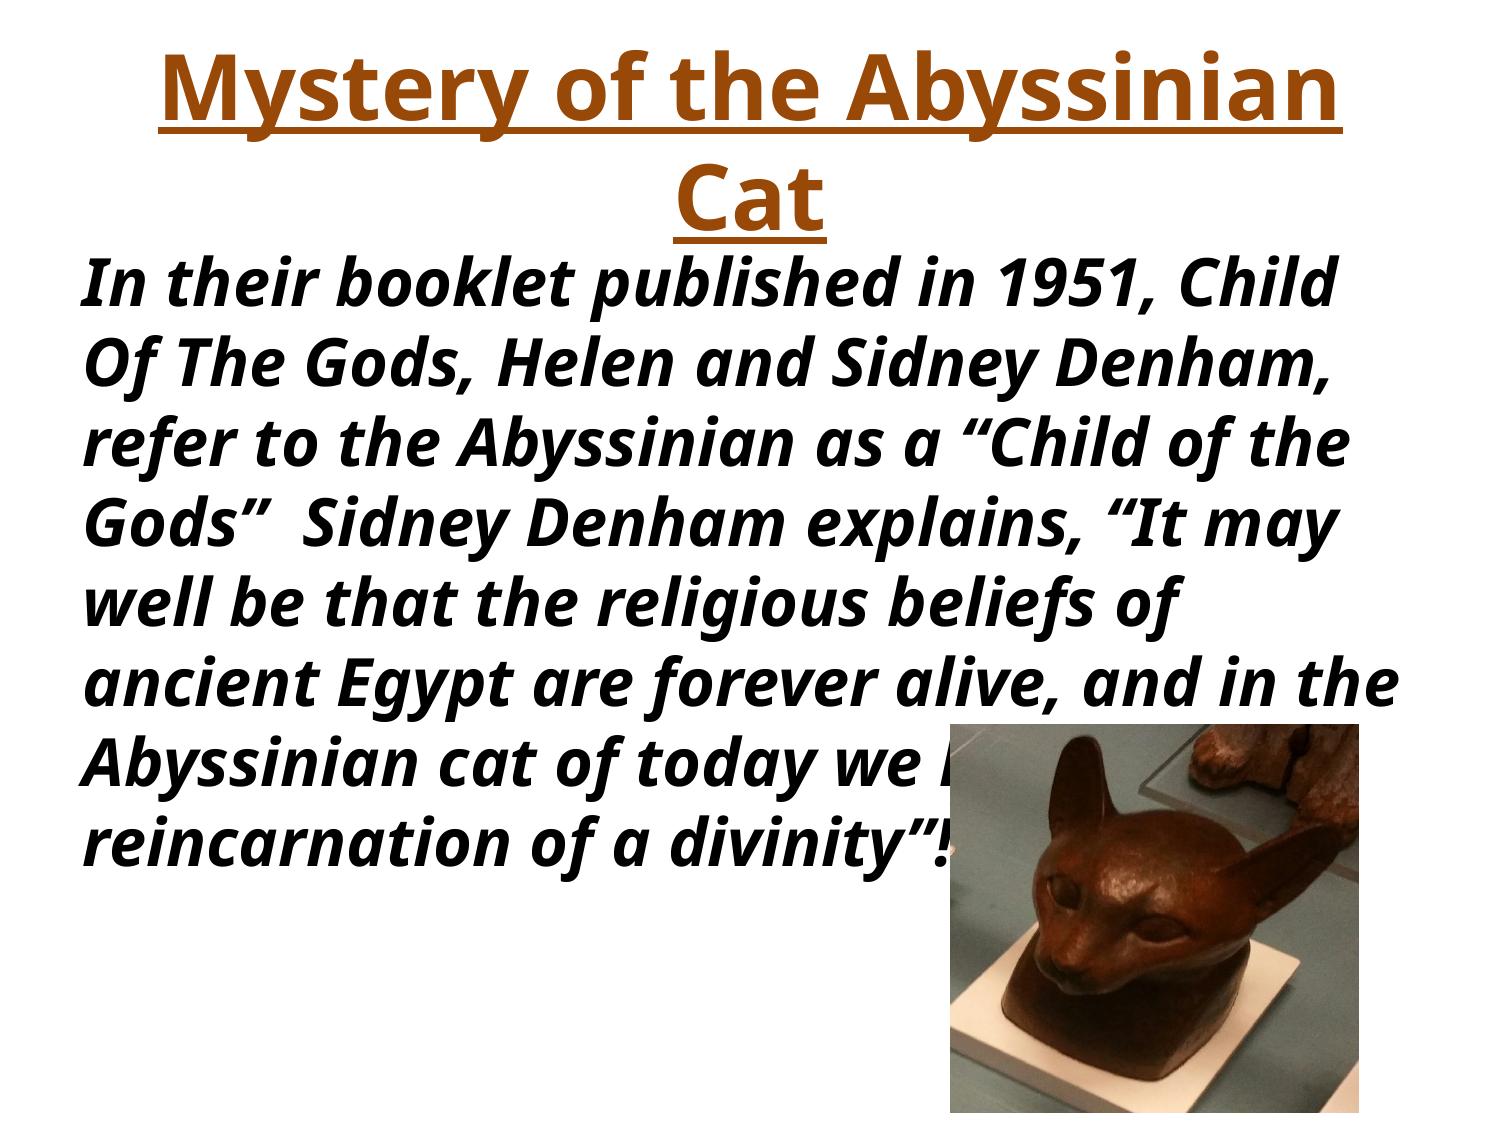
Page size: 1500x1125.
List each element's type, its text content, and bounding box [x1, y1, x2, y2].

title Mystery of the Abyssinian Cat [75, 45, 1425, 233]
picture [949, 724, 1359, 1113]
list In their booklet published in 1951, Child Of The Gods, Helen and Sidney Denham, refer to the Abyssinian as a “Child of the Gods” Sidney Denham explains, “It may well be that the religious beliefs of ancient Egypt are forever alive, and in the Abyssinian cat of today we have the reincarnation of a divinity”! [67, 232, 1418, 975]
